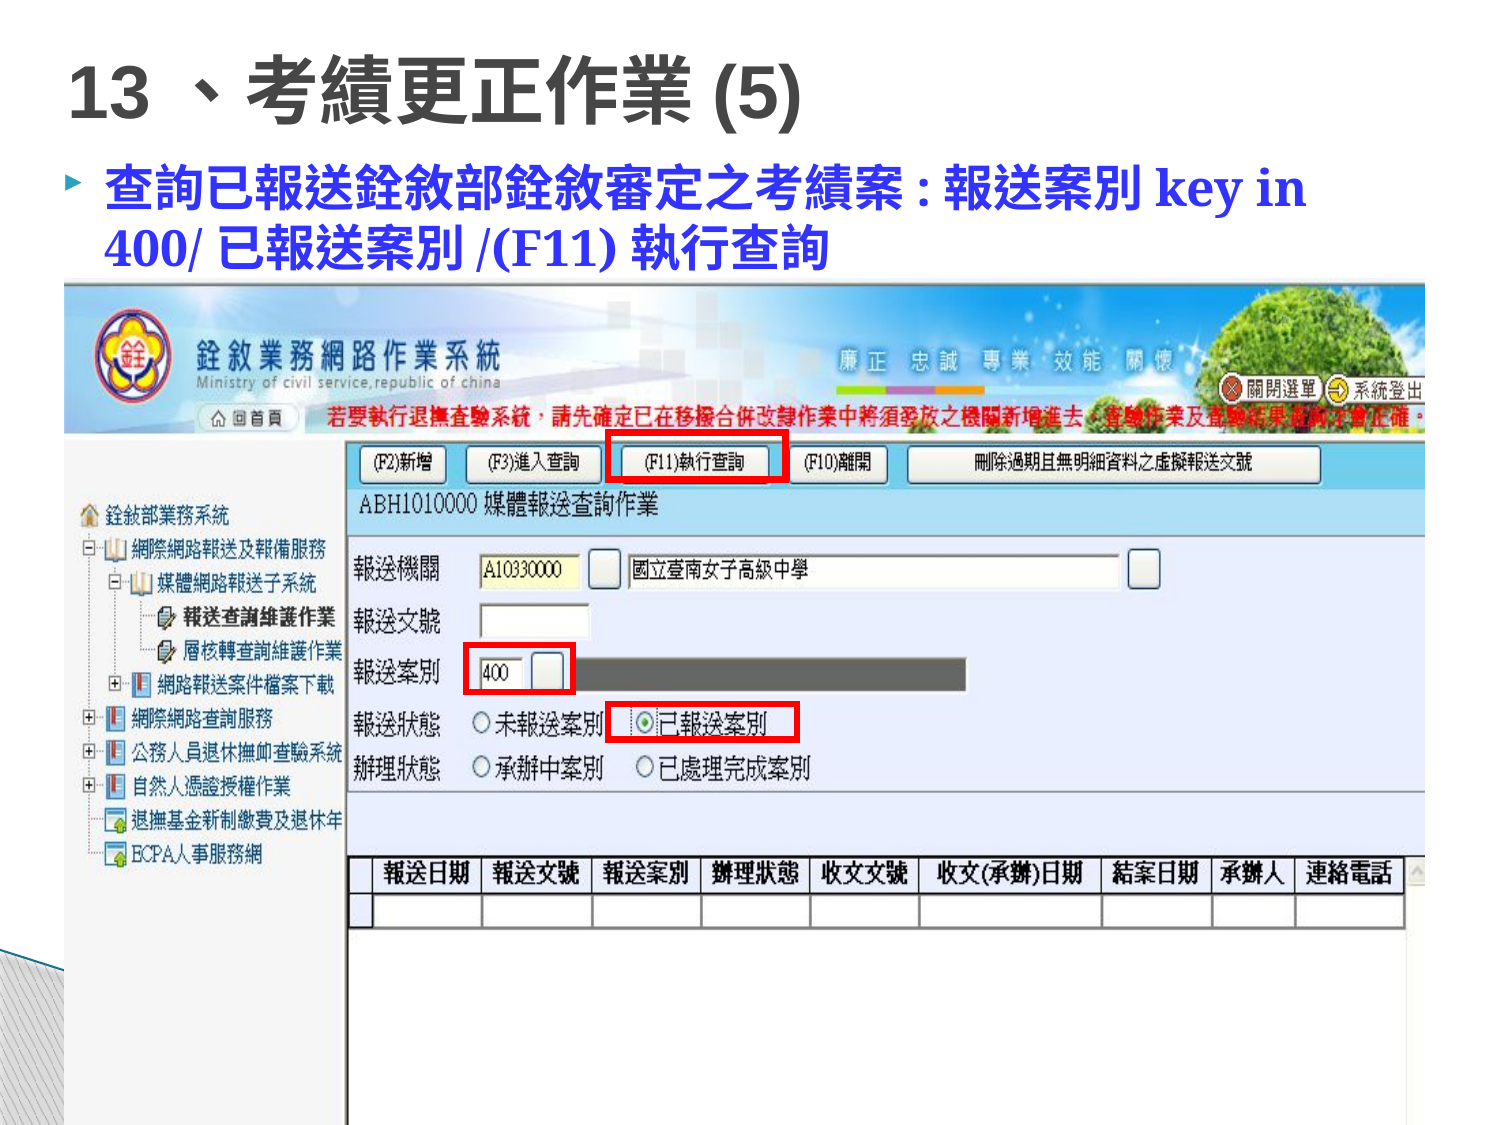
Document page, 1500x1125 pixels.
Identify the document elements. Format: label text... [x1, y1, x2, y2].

list 查詢已報送銓敘部銓敘審定之考績案:報送案別key in 400/已報送案別/(F11)執行查詢 [29, 148, 1471, 1082]
text_box 13、考績更正作業(5) [53, 30, 1063, 147]
picture [64, 278, 1425, 1125]
